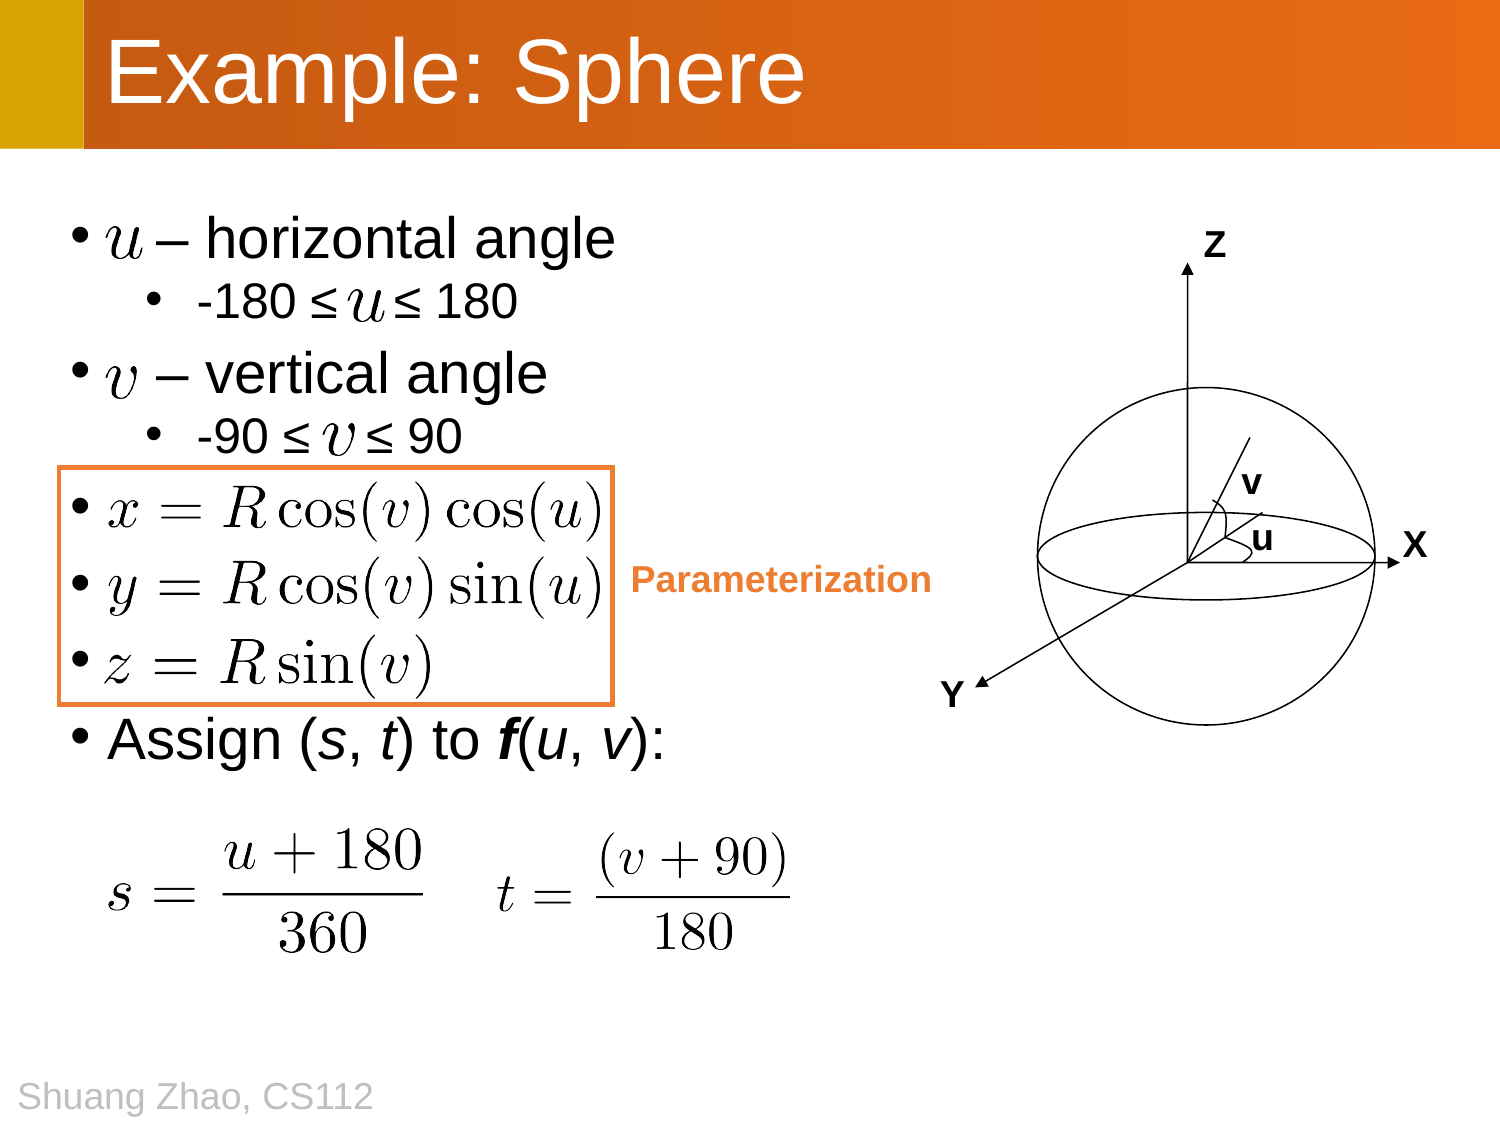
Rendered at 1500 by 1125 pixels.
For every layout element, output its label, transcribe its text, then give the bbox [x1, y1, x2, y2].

picture [108, 828, 423, 954]
picture [347, 289, 385, 322]
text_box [924, 212, 1443, 725]
picture [322, 423, 355, 456]
title Example: Sphere [83, 0, 1500, 149]
picture [104, 634, 430, 699]
picture [105, 366, 137, 399]
picture [105, 226, 143, 259]
text_box [58, 466, 613, 705]
picture [108, 481, 600, 542]
picture [108, 556, 600, 619]
list – horizontal angle -180 ≤ ≤ 180 – vertical angle -90 ≤ ≤ 90 Assign (s, t) to f(u, v): [55, 206, 943, 919]
text_box Parameterization [621, 548, 924, 624]
picture [497, 832, 790, 950]
